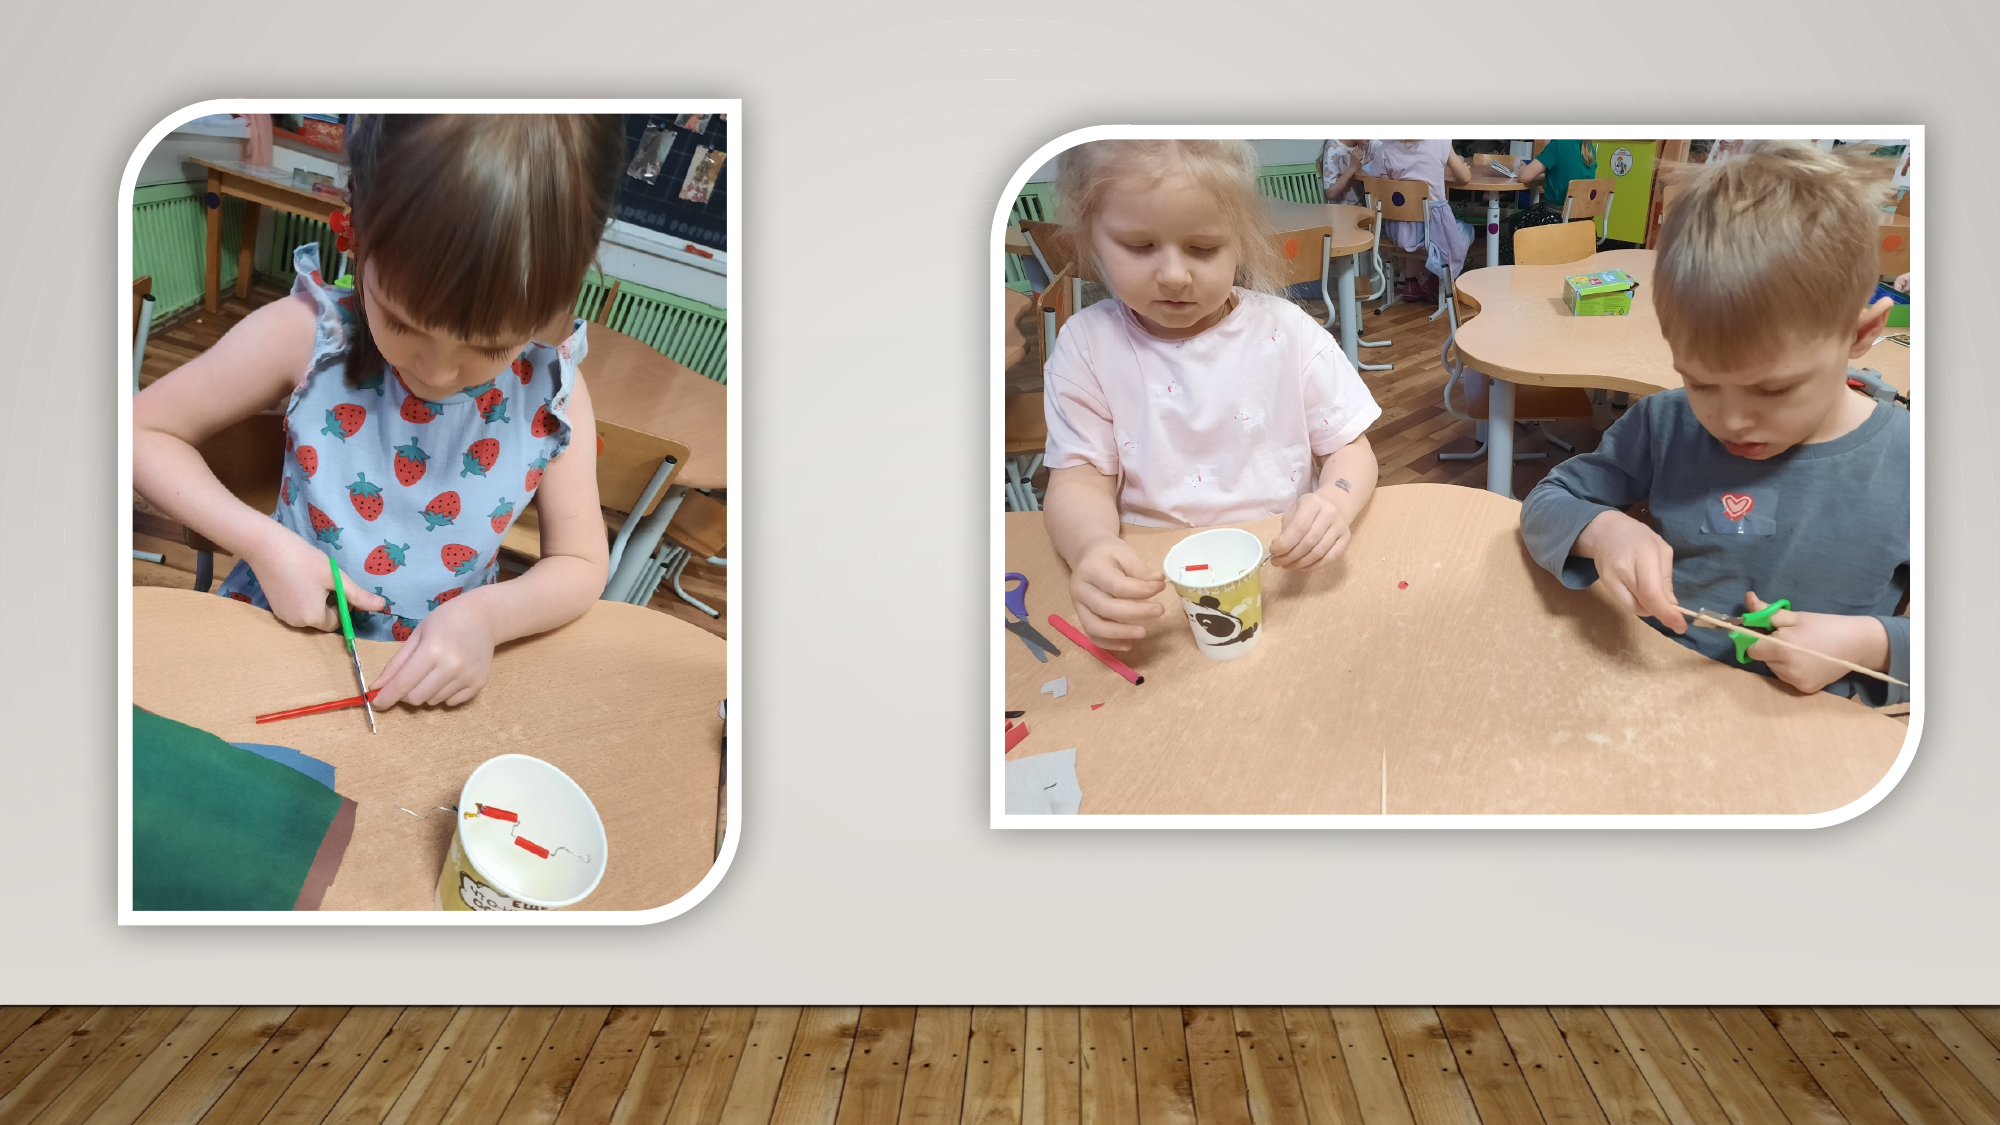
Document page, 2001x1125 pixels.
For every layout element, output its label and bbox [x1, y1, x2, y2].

picture [997, 131, 1918, 823]
picture [125, 105, 735, 919]
picture [0, 1005, 2000, 1125]
